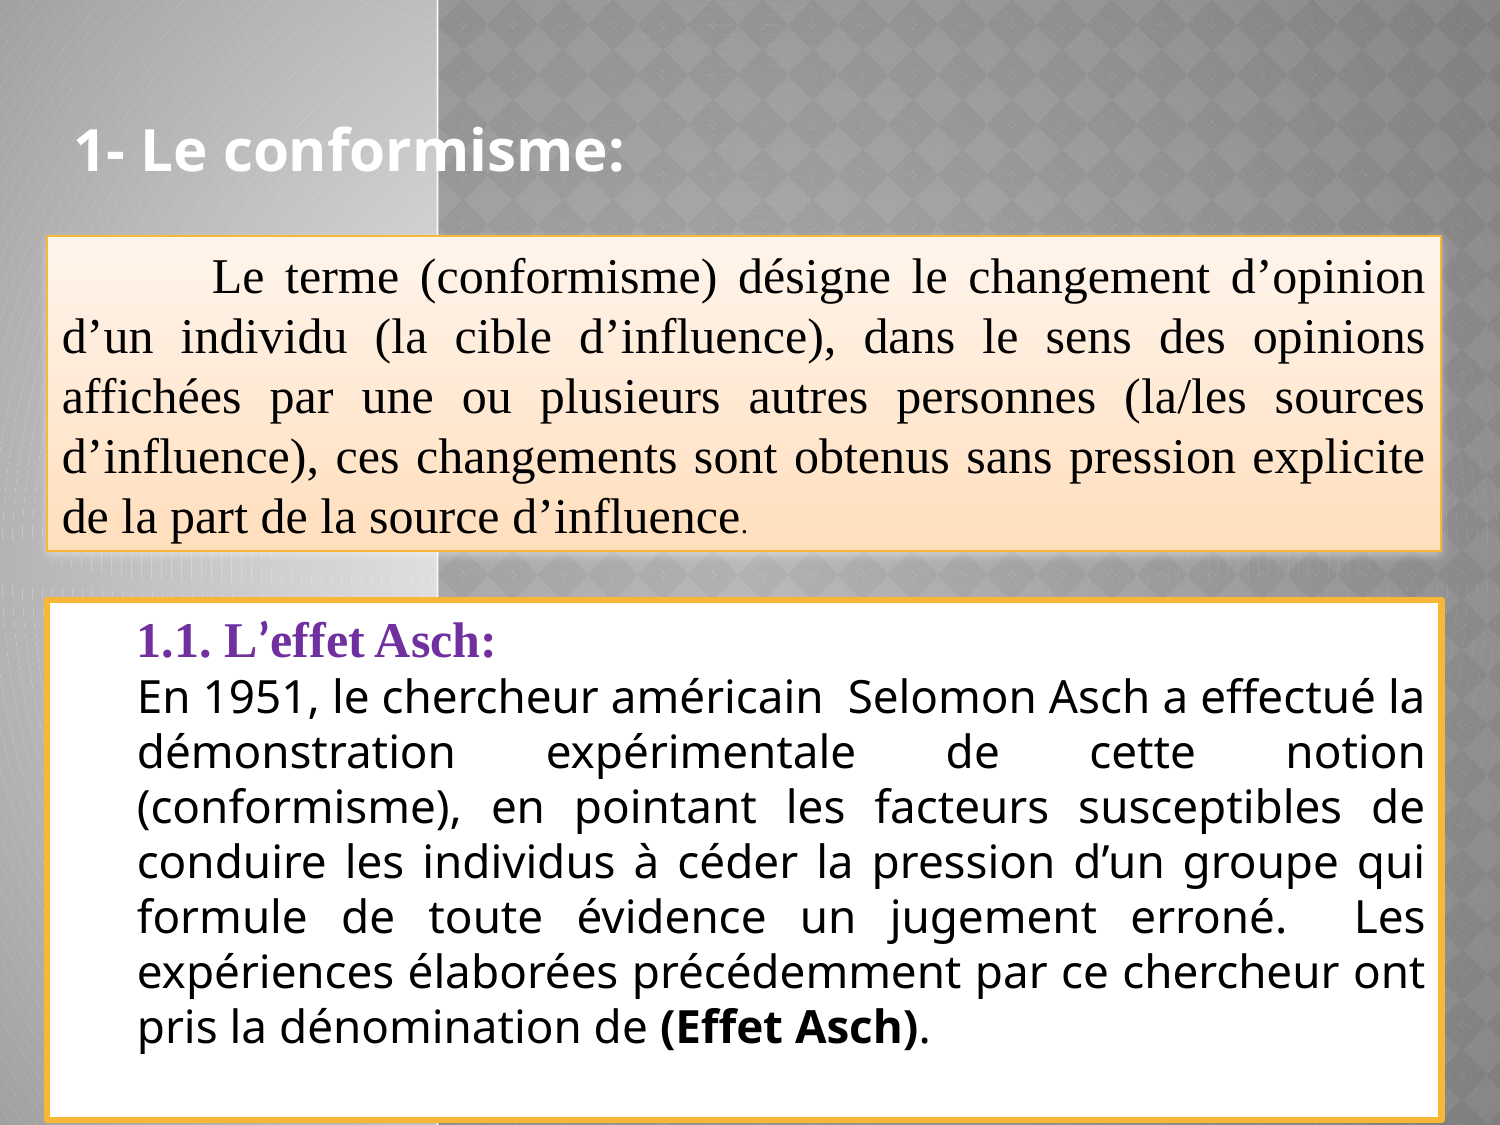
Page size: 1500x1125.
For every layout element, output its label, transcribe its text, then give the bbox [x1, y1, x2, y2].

text_box Le terme (conformisme) désigne le changement d’opinion d’un individu (la cible d’influence), dans le sens des opinions affichées par une ou plusieurs autres personnes (la/les sources d’influence), ces changements sont obtenus sans pression explicite de la part de la source d’influence. [46, 235, 1442, 552]
text_box 1- Le conformisme: [58, 105, 1442, 235]
text_box 1.1. L’effet Asch: En 1951, le chercheur américain Selomon Asch a effectué la démonstration expérimentale de cette notion (conformisme), en pointant les facteurs susceptibles de conduire les individus à céder la pression d’un groupe qui formule de toute évidence un jugement erroné. Les expériences élaborées précédemment par ce chercheur ont pris la dénomination de (Effet Asch). [44, 597, 1445, 1123]
